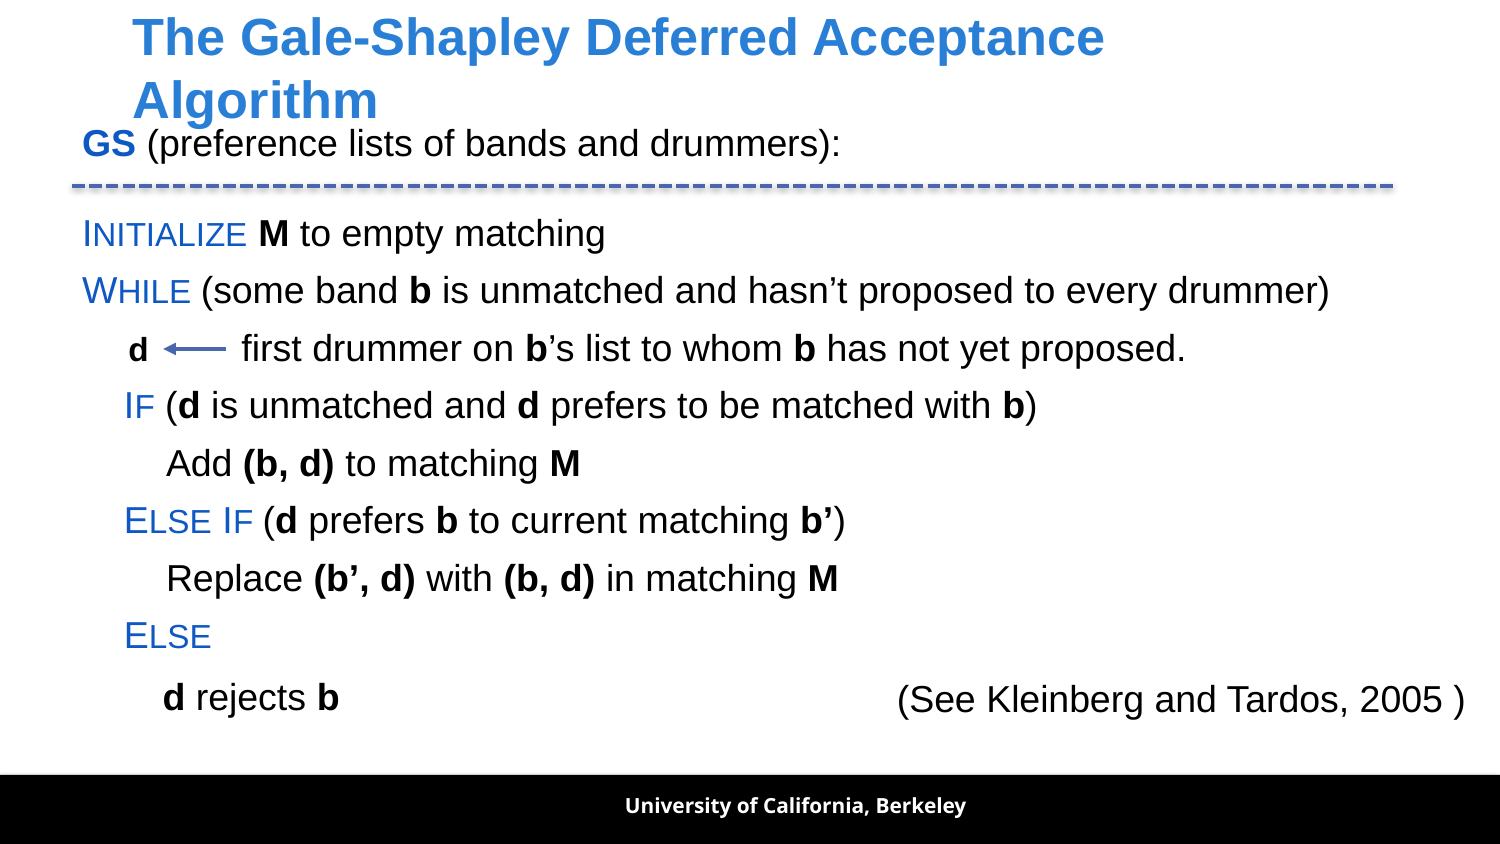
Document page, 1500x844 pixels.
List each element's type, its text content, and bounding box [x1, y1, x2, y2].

footer University of California, Berkeley [320, 785, 1271, 838]
text_box (See Kleinberg and Tardos, 2005 ) [847, 673, 1500, 759]
title The Gale-Shapley Deferred Acceptance Algorithm [117, 0, 1349, 111]
text_box GS (preference lists of bands and drummers): INITIALIZE M to empty matching WHILE (some band b is unmatched and hasn’t proposed to every drummer) d first drummer on b’s list to whom b has not yet proposed. IF (d is unmatched and d prefers to be matched with b) Add (b, d) to matching M ELSE IF (d prefers b to current matching b’) Replace (b’, d) with (b, d) in matching M ELSE d rejects b [67, 111, 1433, 727]
